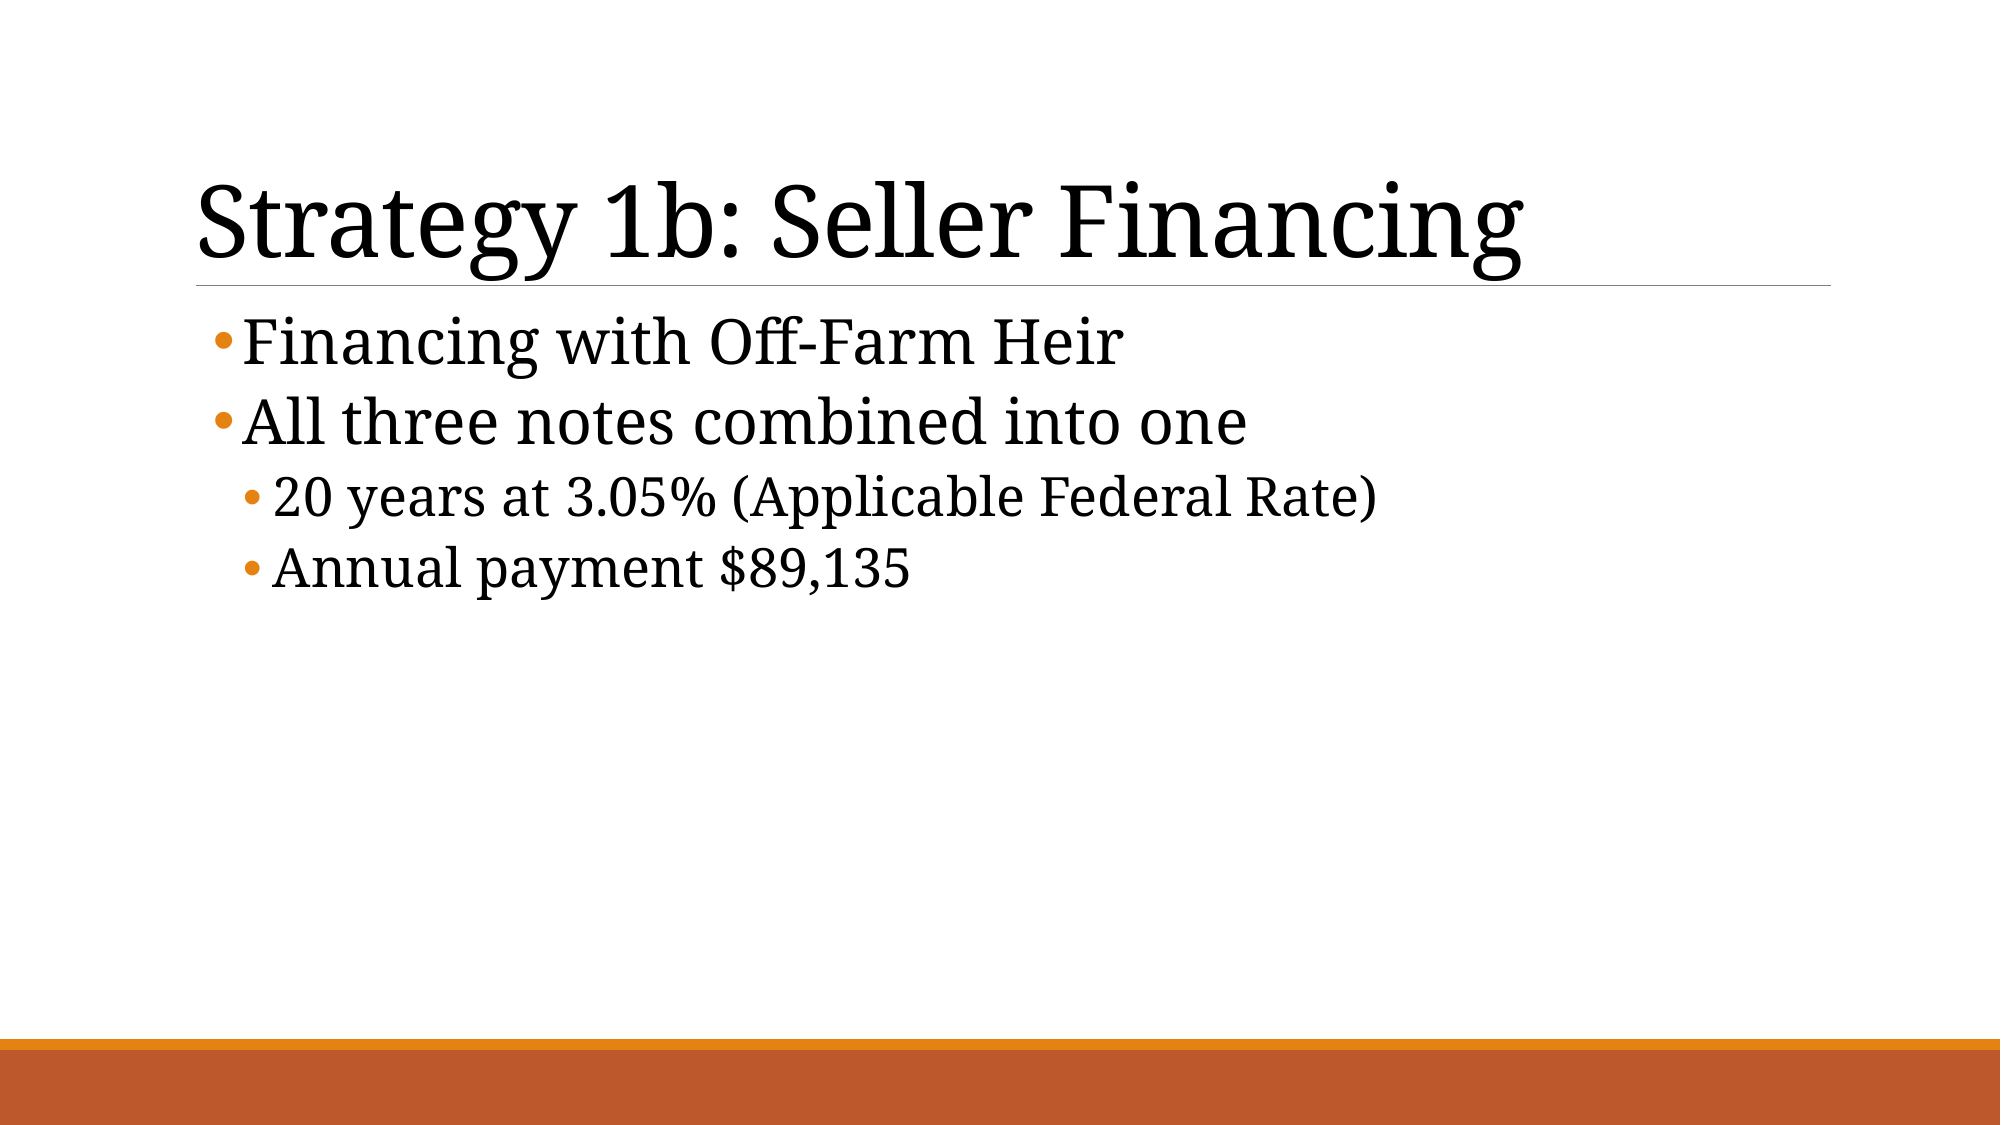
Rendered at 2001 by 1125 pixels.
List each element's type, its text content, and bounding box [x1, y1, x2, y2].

title Strategy 1b: Seller Financing [180, 47, 1830, 285]
list Financing with Off-Farm Heir All three notes combined into one 20 years at 3.05% (Applicable Federal Rate) Annual payment $89,135 [180, 302, 1830, 1030]
